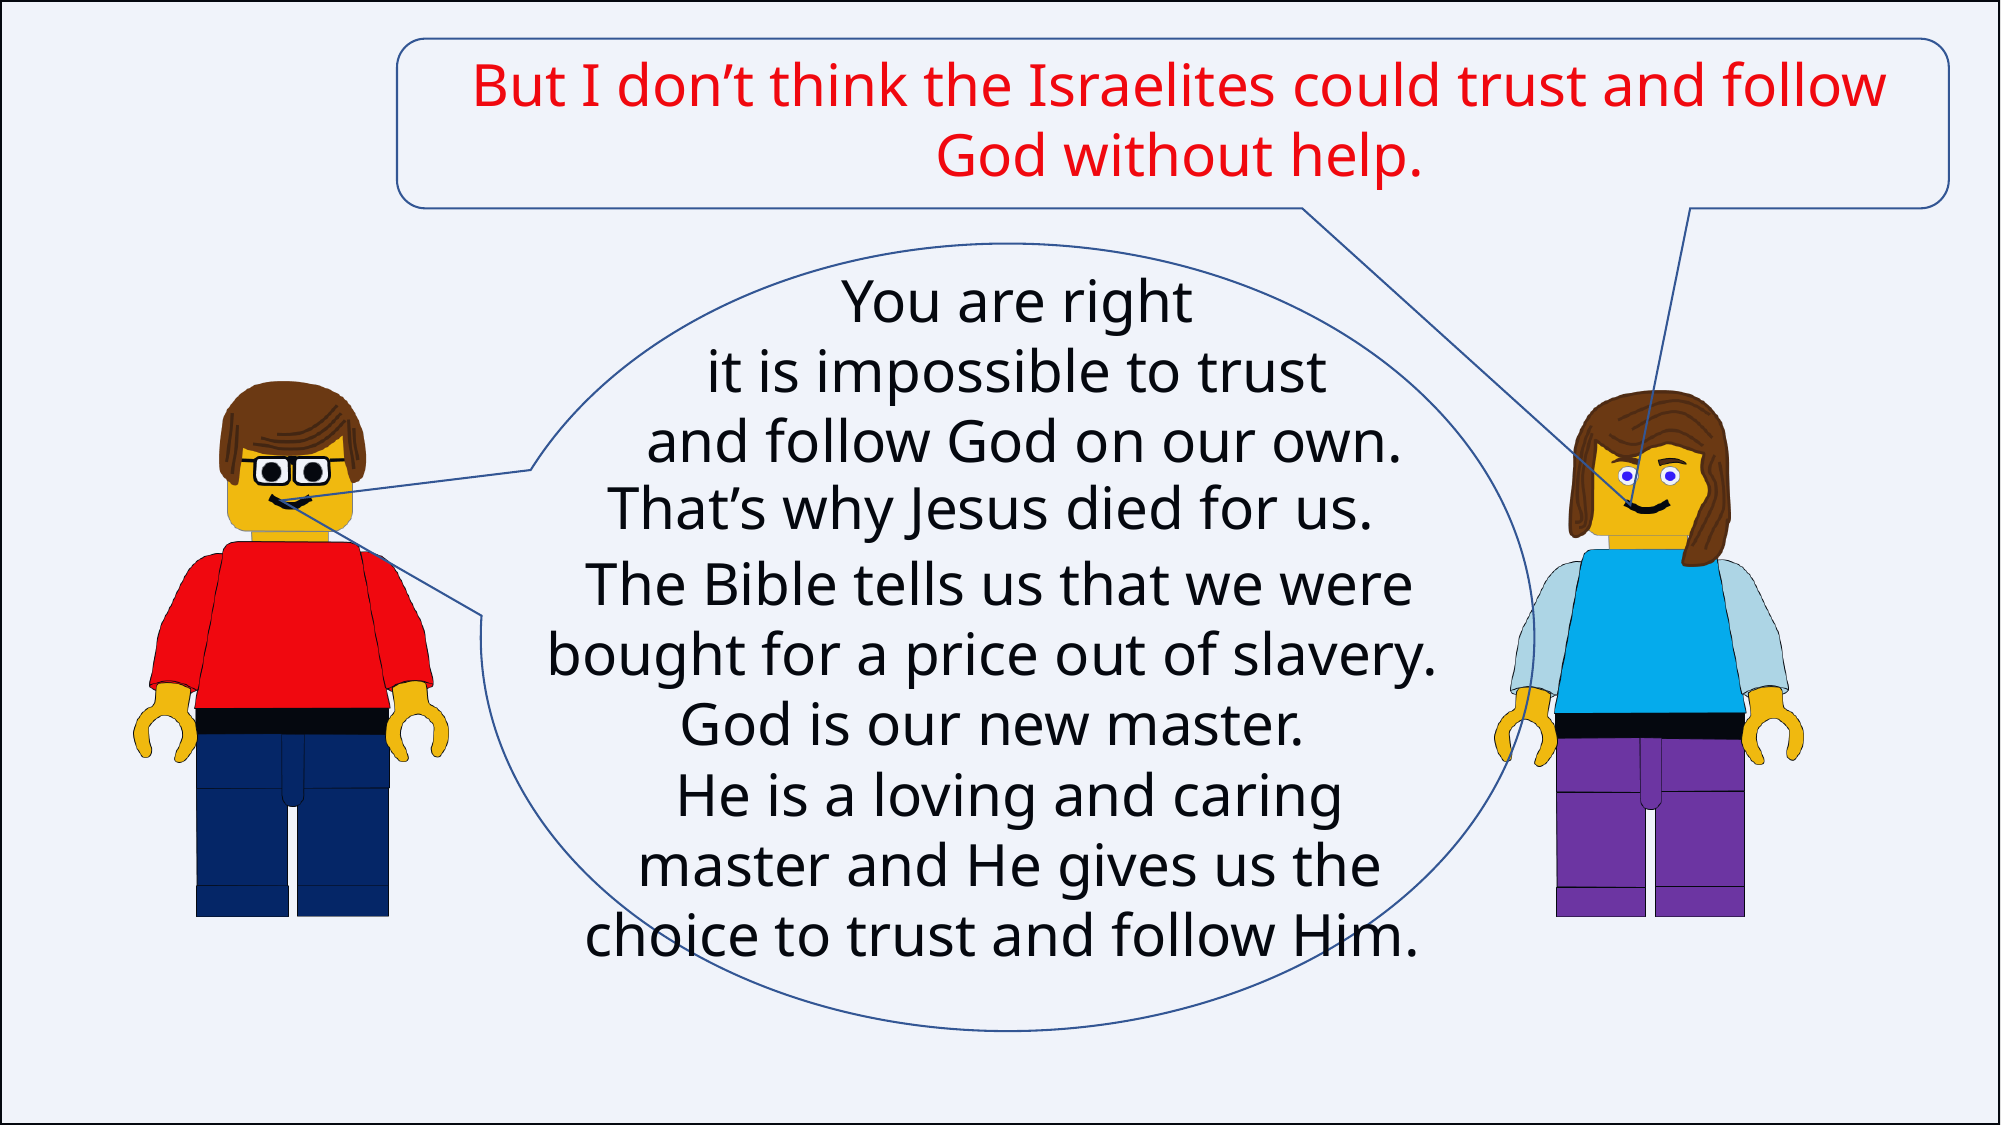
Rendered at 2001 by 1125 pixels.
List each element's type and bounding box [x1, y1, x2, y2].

text_box [0, 0, 2000, 1125]
text_box [480, 243, 1535, 1032]
picture [133, 381, 449, 917]
picture [1535, 390, 1804, 917]
text_box [396, 38, 1963, 209]
